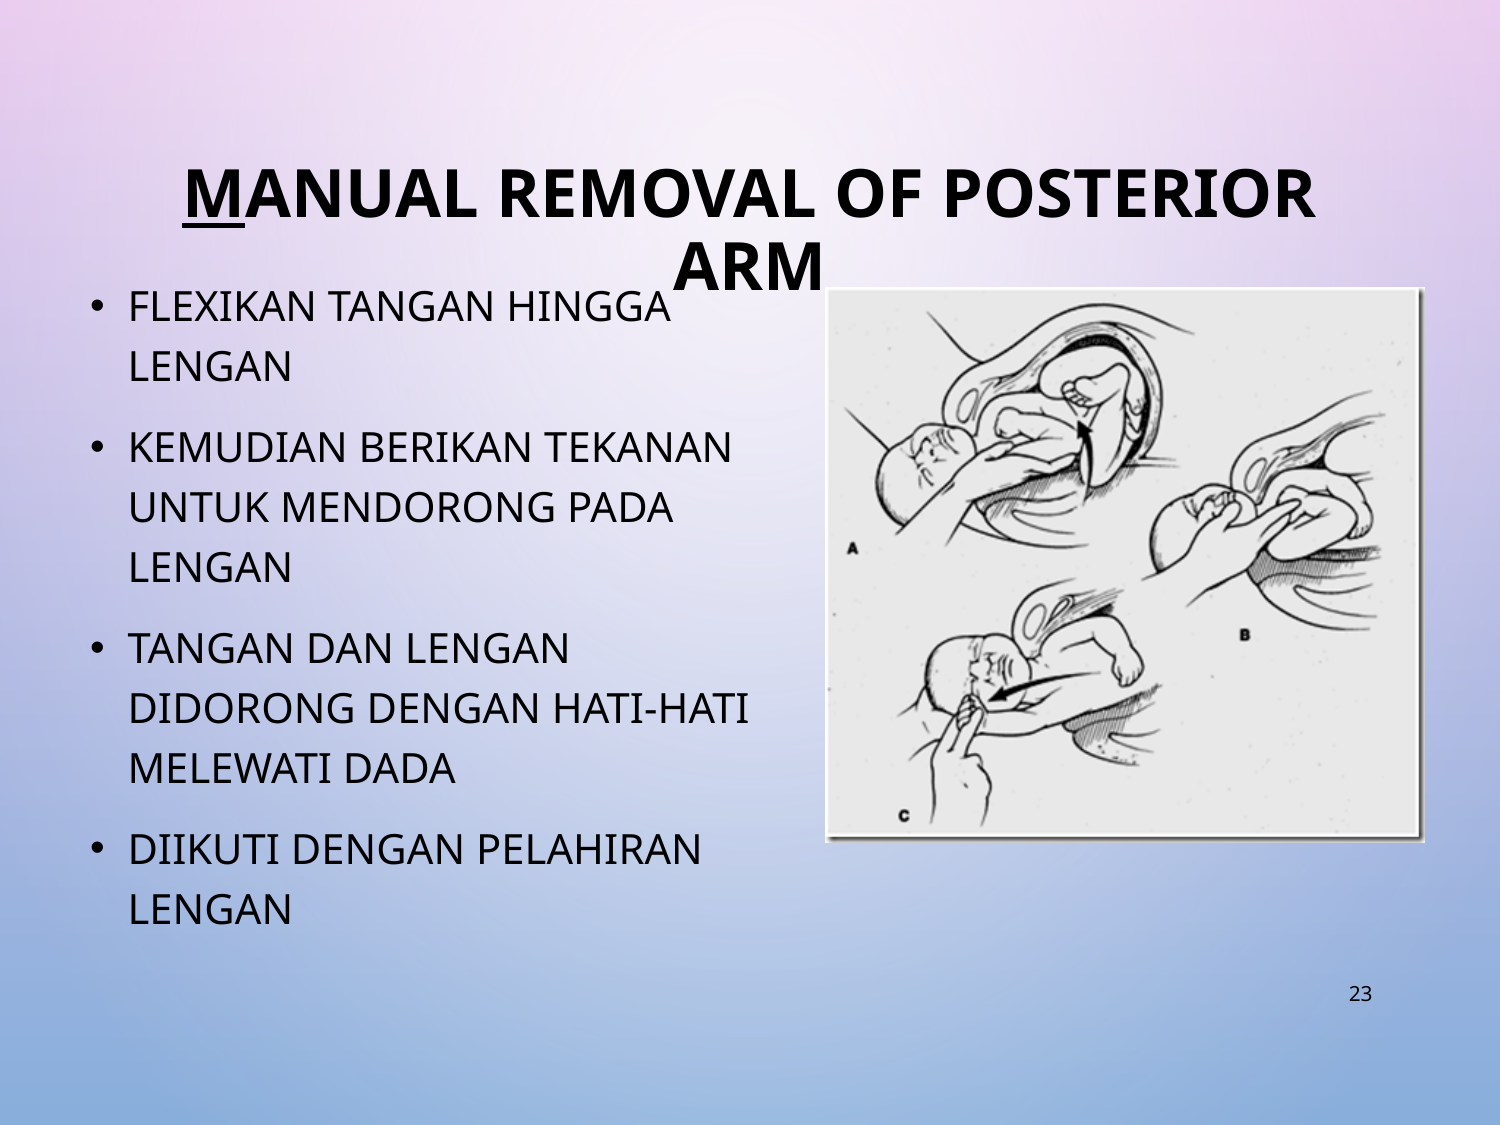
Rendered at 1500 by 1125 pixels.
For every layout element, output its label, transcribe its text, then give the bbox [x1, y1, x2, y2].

title Manual removal of posterior arm [112, 101, 1388, 364]
title Komplikasi Distosia bahu [0, 0, 1500, 615]
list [824, 287, 1426, 843]
slide_number 23 [1293, 965, 1388, 1025]
list Flexikan tangan hingga lengan Kemudian berikan tekanan untuk mendorong pada lengan Tangan dan lengan didorong dengan hati-hati melewati dada Diikuti dengan pelahiran lengan [75, 262, 775, 1013]
